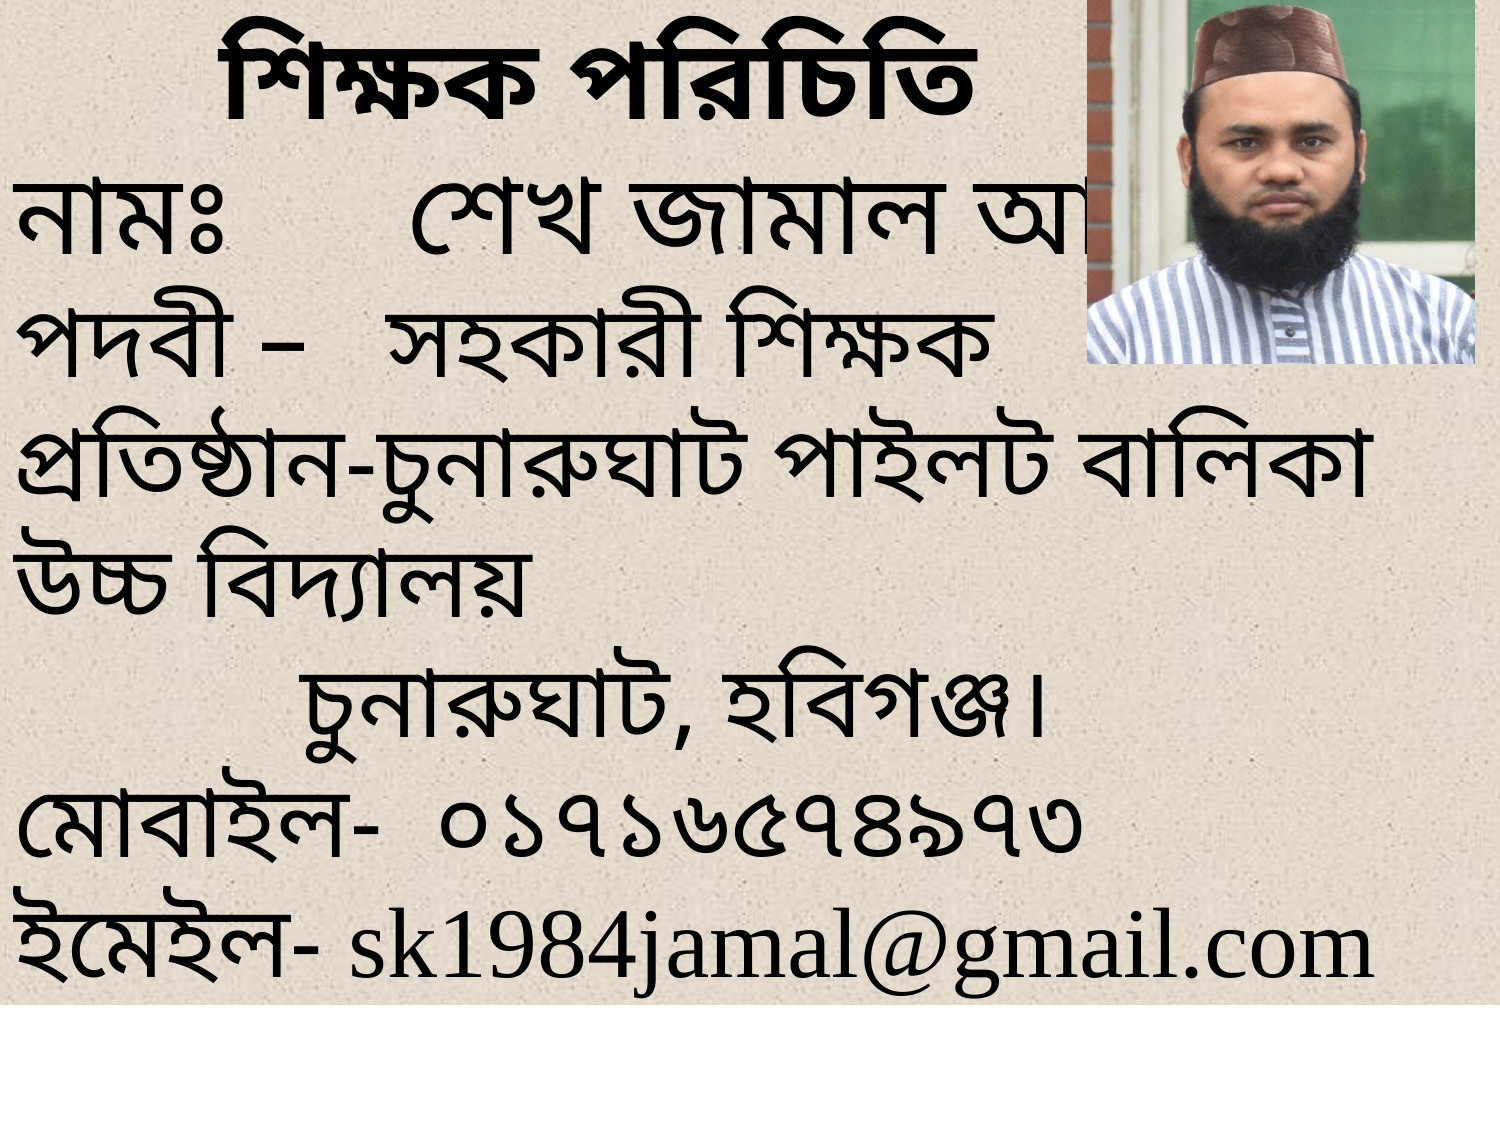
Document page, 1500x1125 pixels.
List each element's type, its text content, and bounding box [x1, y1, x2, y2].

text_box শিক্ষক পরিচিতি নামঃ শেখ জামাল আহমদ পদবী – সহকারী শিক্ষক প্রতিষ্ঠান-চুনারুঘাট পাইলট বালিকা উচ্চ বিদ্যালয় চুনারুঘাট, হবিগঞ্জ। মোবাইল- ০১৭১৬৫৭৪৯৭৩ ইমেইল- sk1984jamal@gmail.com [0, 0, 1500, 1005]
picture [1087, 0, 1476, 364]
